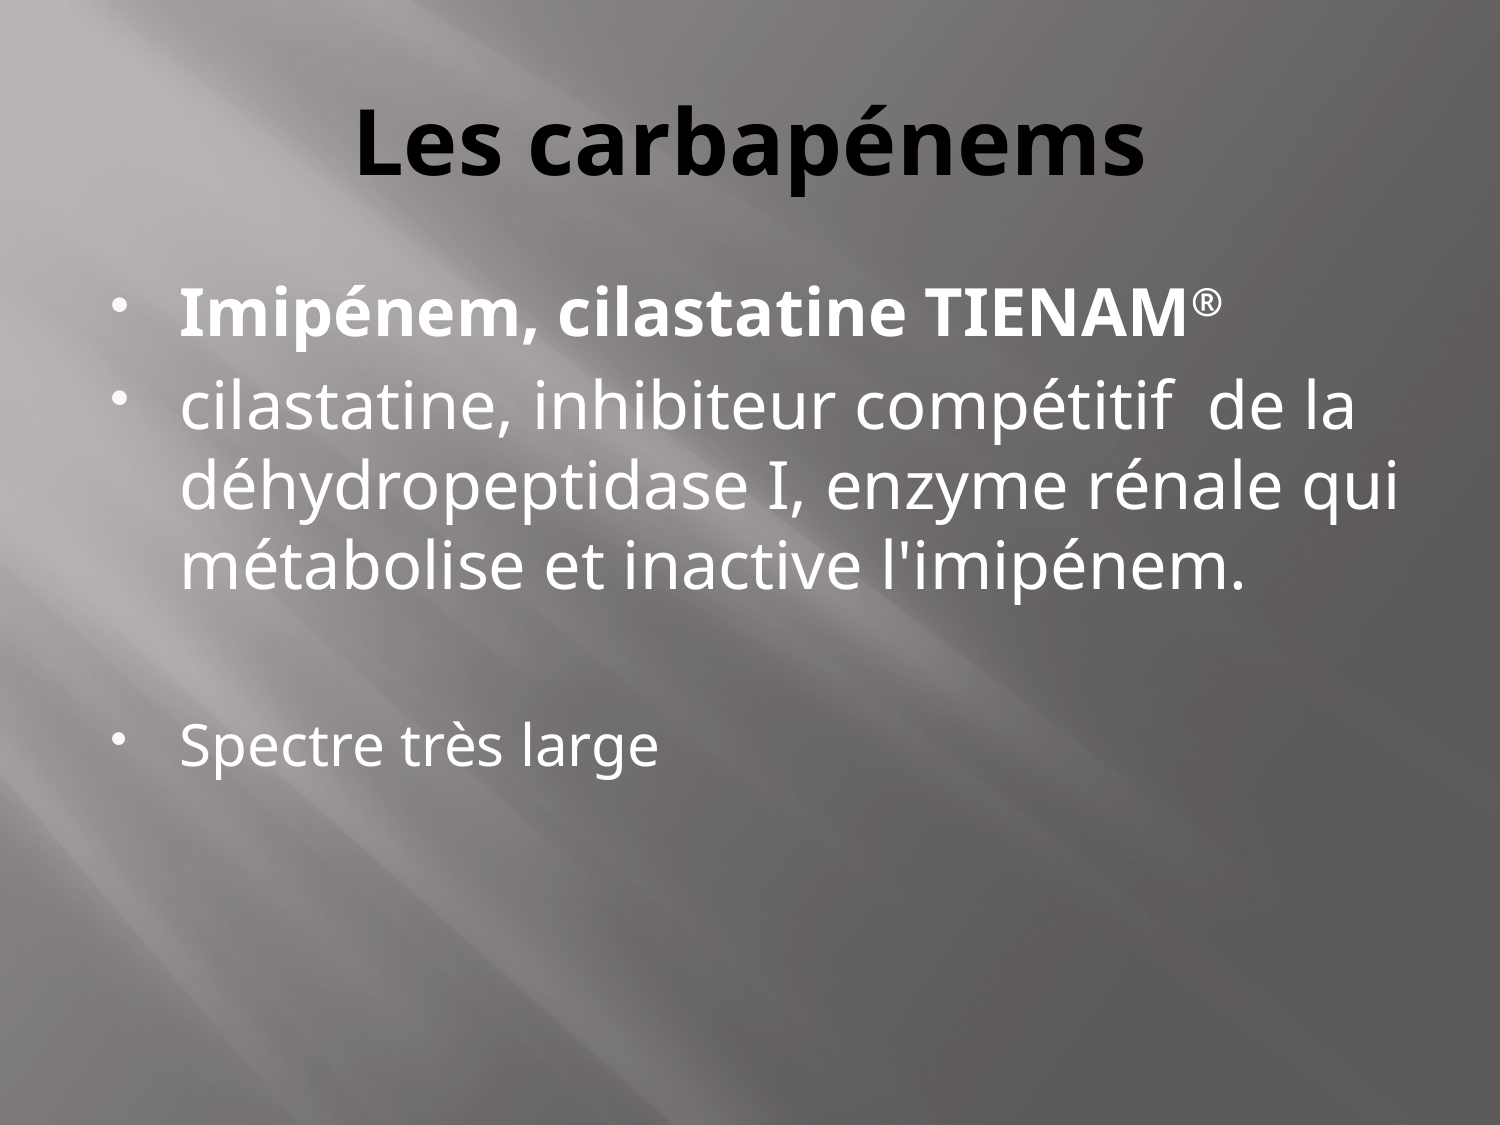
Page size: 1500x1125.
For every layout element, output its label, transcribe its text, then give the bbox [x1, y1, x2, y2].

list Imipénem, cilastatine TIENAM® cilastatine, inhibiteur compétitif de la déhydropeptidase I, enzyme rénale qui métabolise et inactive l'imipénem. Spectre très large [75, 262, 1425, 1035]
title Les carbapénems [75, 45, 1425, 233]
